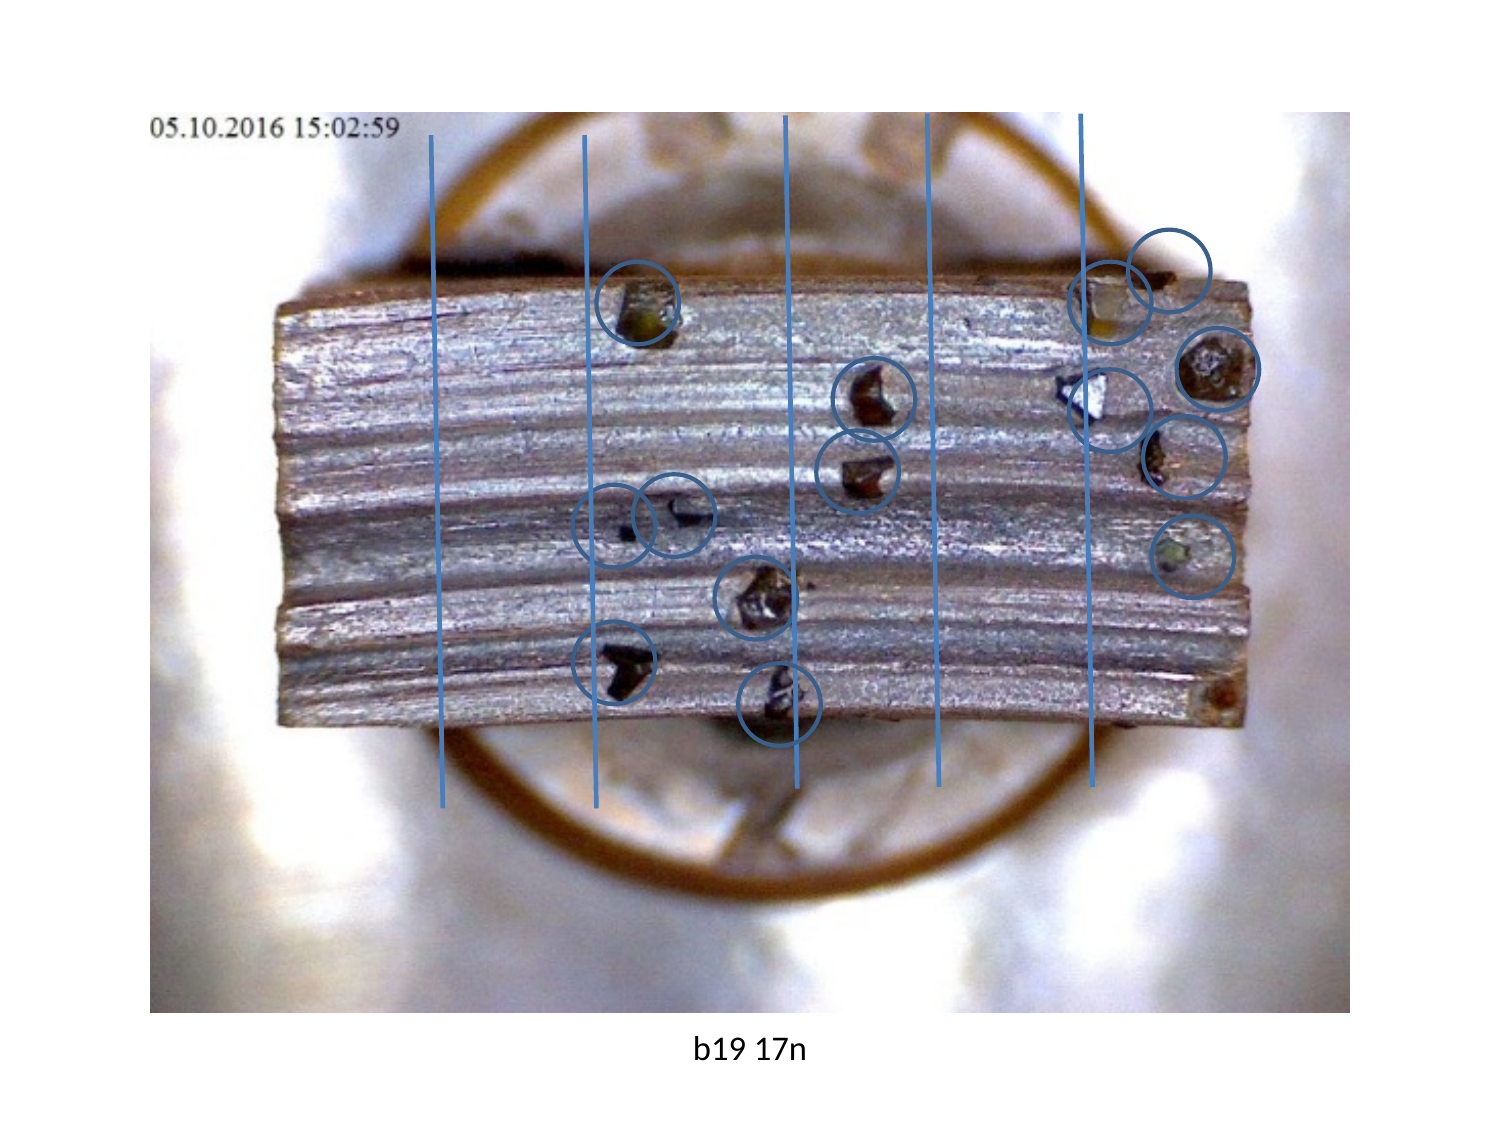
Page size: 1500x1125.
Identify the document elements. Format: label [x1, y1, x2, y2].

text_box [1080, 113, 1093, 788]
text_box [926, 113, 940, 788]
text_box [430, 134, 444, 809]
text_box [785, 115, 798, 789]
text_box [584, 134, 597, 809]
text_box [149, 112, 1351, 1076]
